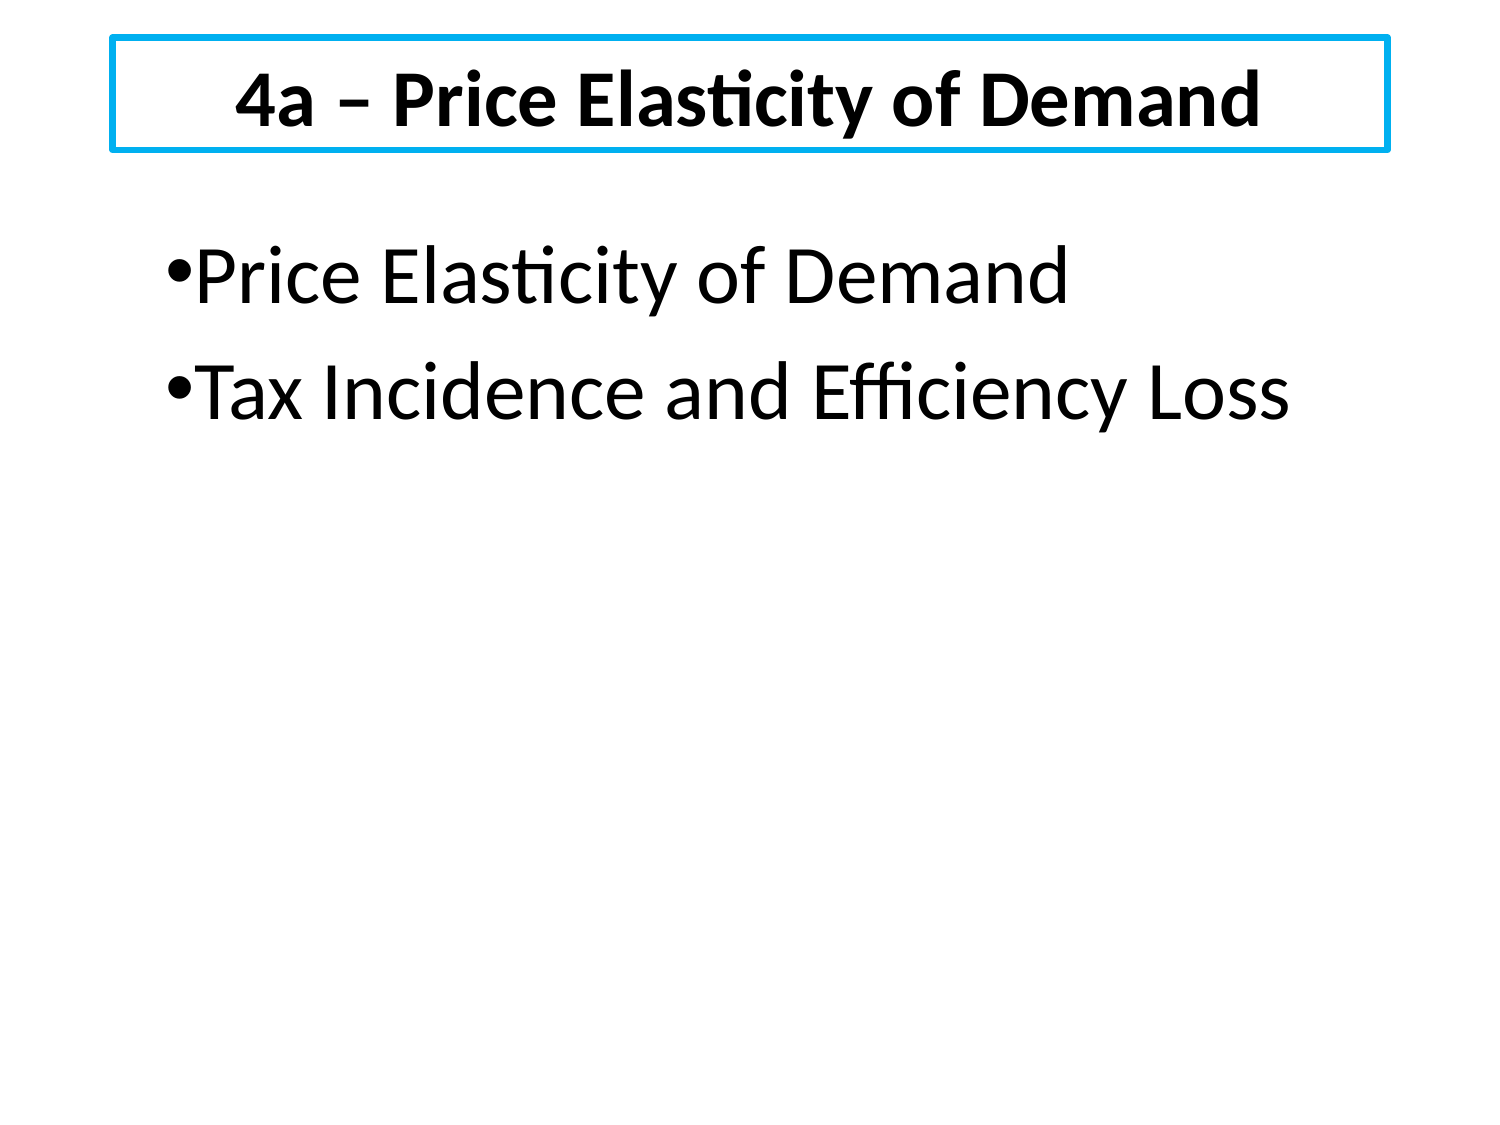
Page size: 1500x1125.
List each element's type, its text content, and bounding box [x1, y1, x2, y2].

subtitle Price Elasticity of Demand Tax Incidence and Efficiency Loss [150, 212, 1400, 925]
title 4a – Price Elasticity of Demand [112, 37, 1388, 150]
